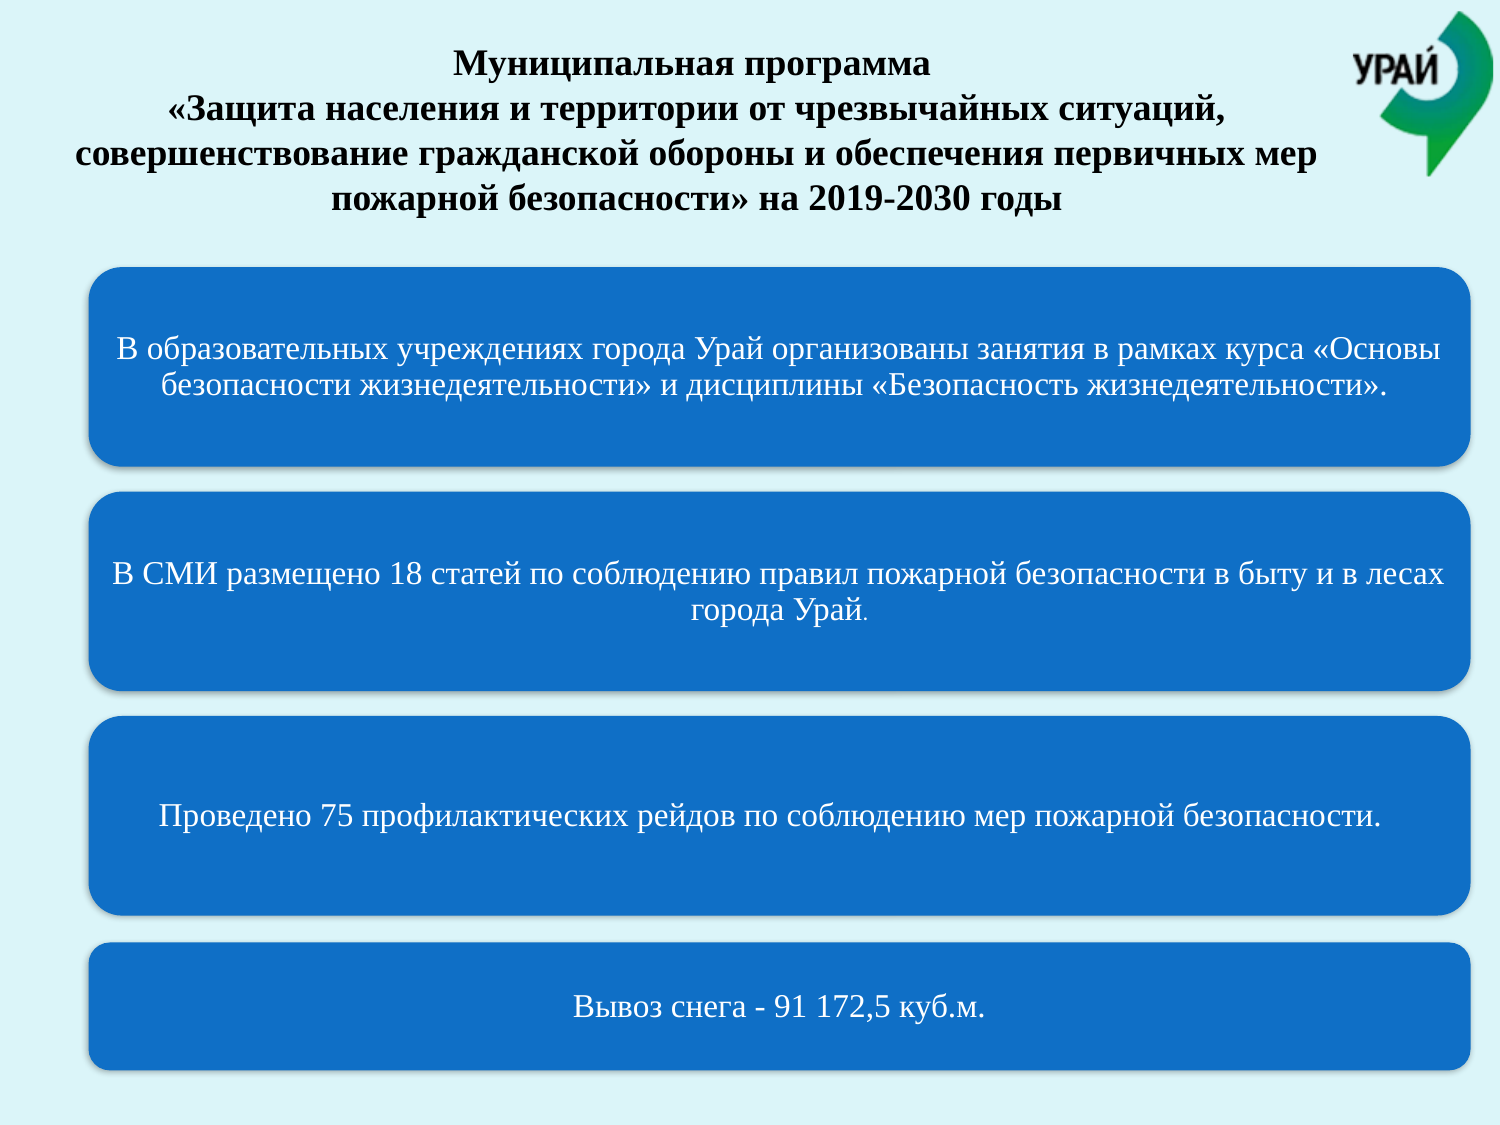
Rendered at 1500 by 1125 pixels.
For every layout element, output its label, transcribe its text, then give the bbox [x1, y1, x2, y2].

picture [1346, 0, 1500, 185]
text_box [88, 243, 1471, 1071]
text_box Муниципальная программа «Защита населения и территории от чрезвычайных ситуаций, совершенствование гражданской обороны и обеспечения первичных мер пожарной безопасности» на 2019-2030 годы [41, 30, 1353, 286]
